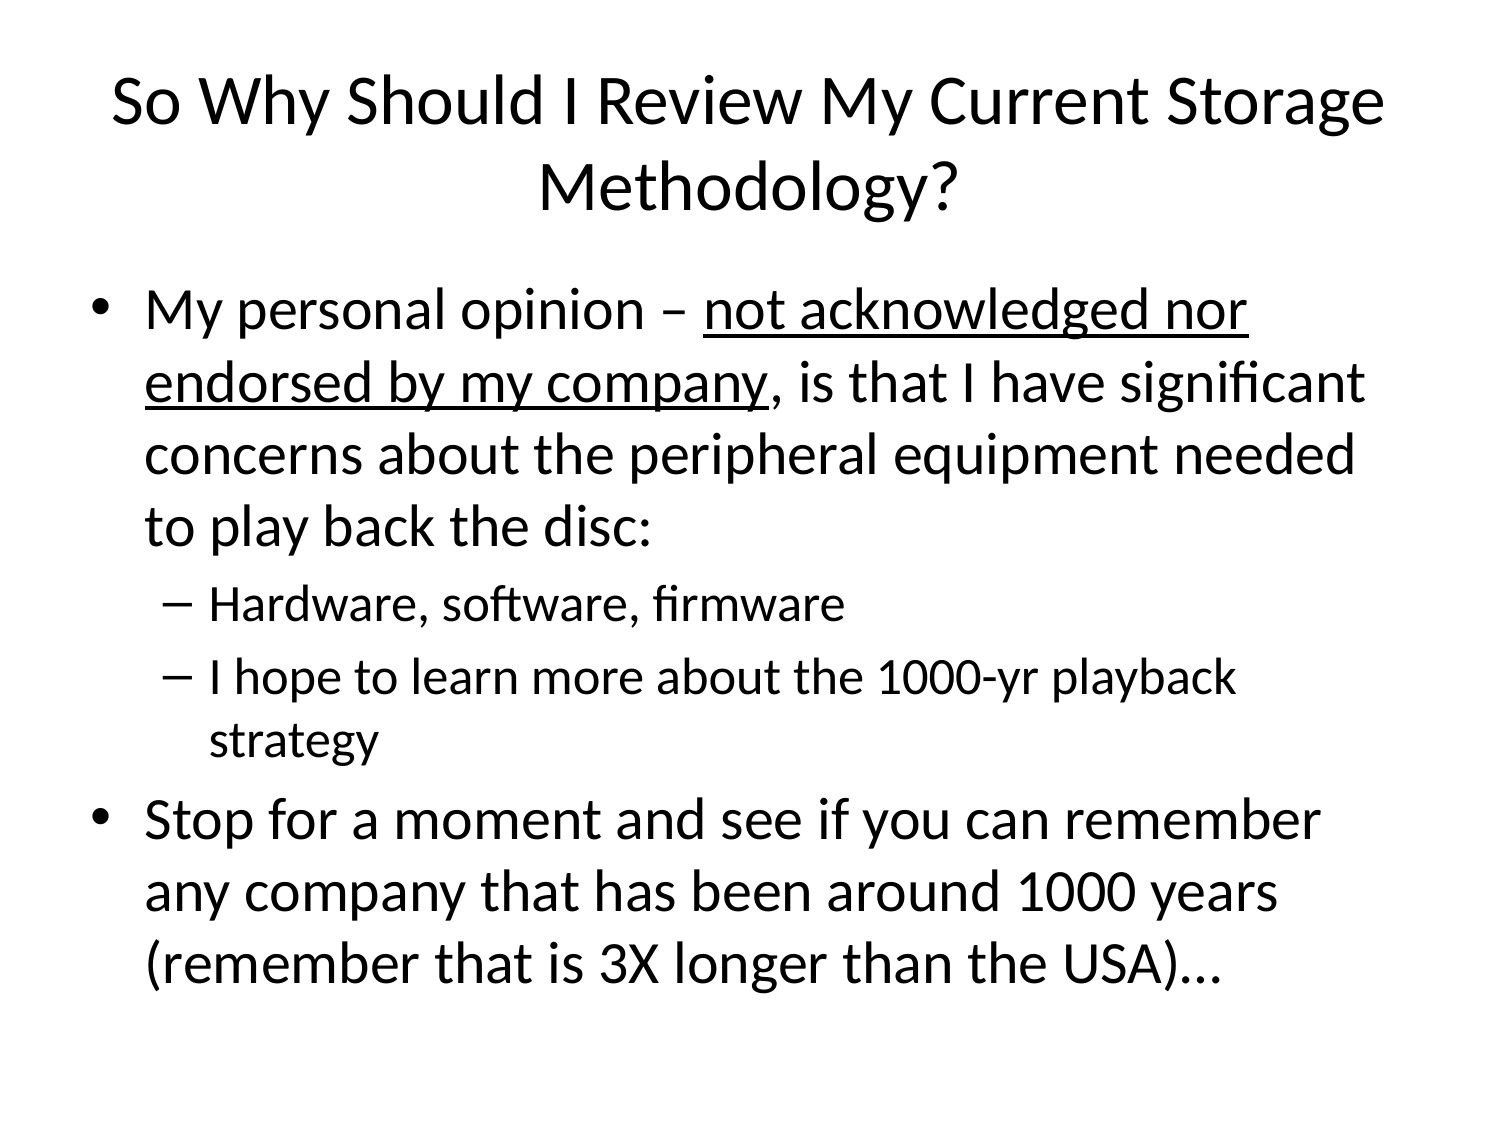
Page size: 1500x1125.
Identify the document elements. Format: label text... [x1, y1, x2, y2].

list My personal opinion – not acknowledged nor endorsed by my company, is that I have significant concerns about the peripheral equipment needed to play back the disc: Hardware, software, firmware I hope to learn more about the 1000-yr playback strategy Stop for a moment and see if you can remember any company that has been around 1000 years (remember that is 3X longer than the USA)… [75, 262, 1425, 1005]
title So Why Should I Review My Current Storage Methodology? [75, 45, 1425, 233]
